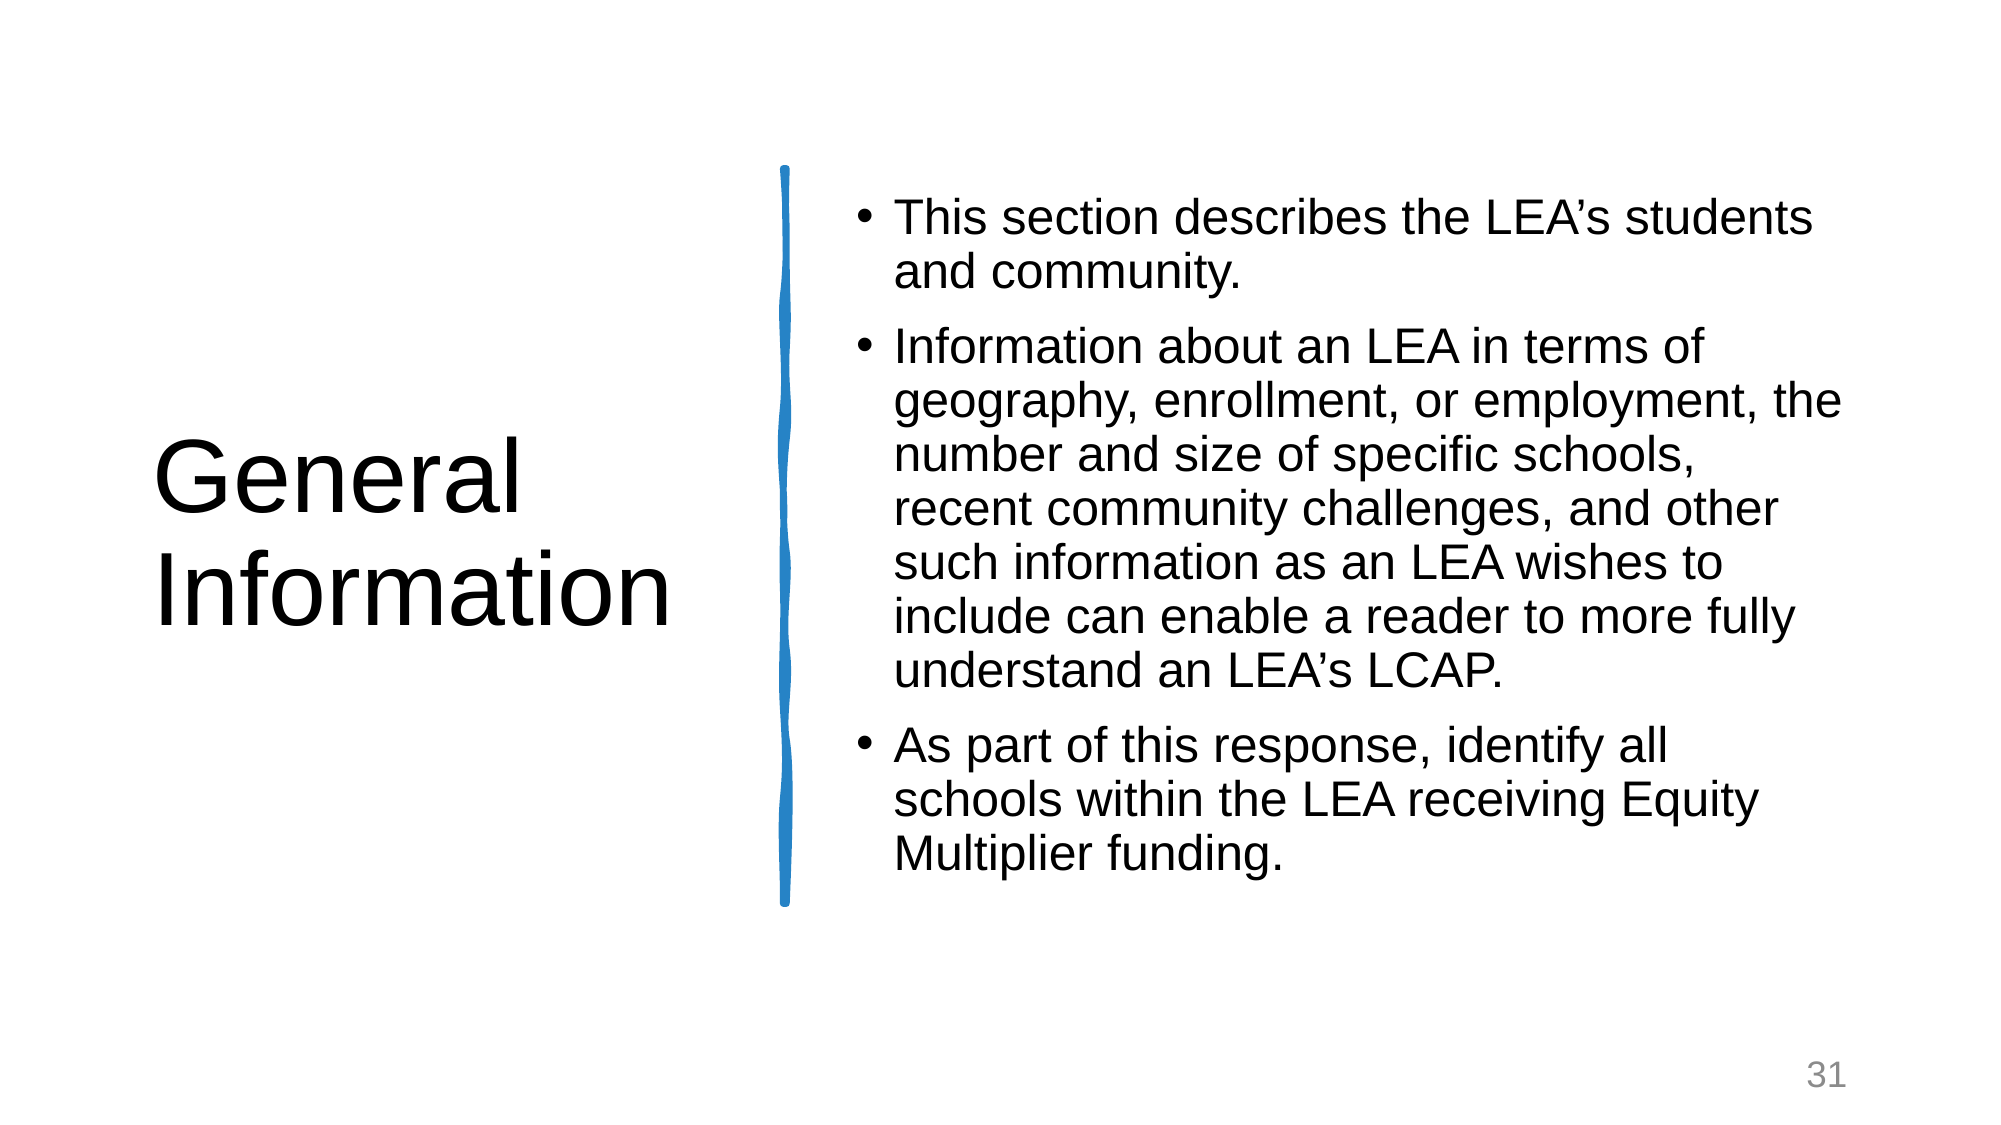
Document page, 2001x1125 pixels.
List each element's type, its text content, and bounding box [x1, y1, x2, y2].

list This section describes the LEA’s students and community. Information about an LEA in terms of geography, enrollment, or employment, the number and size of specific schools, recent community challenges, and other such information as an LEA wishes to include can enable a reader to more fully understand an LEA’s LCAP. As part of this response, identify all schools within the LEA receiving Equity Multiplier funding. [840, 90, 1862, 982]
title General Information [138, 90, 729, 981]
slide_number 31 [1412, 1042, 1863, 1103]
text_box [780, 167, 791, 905]
